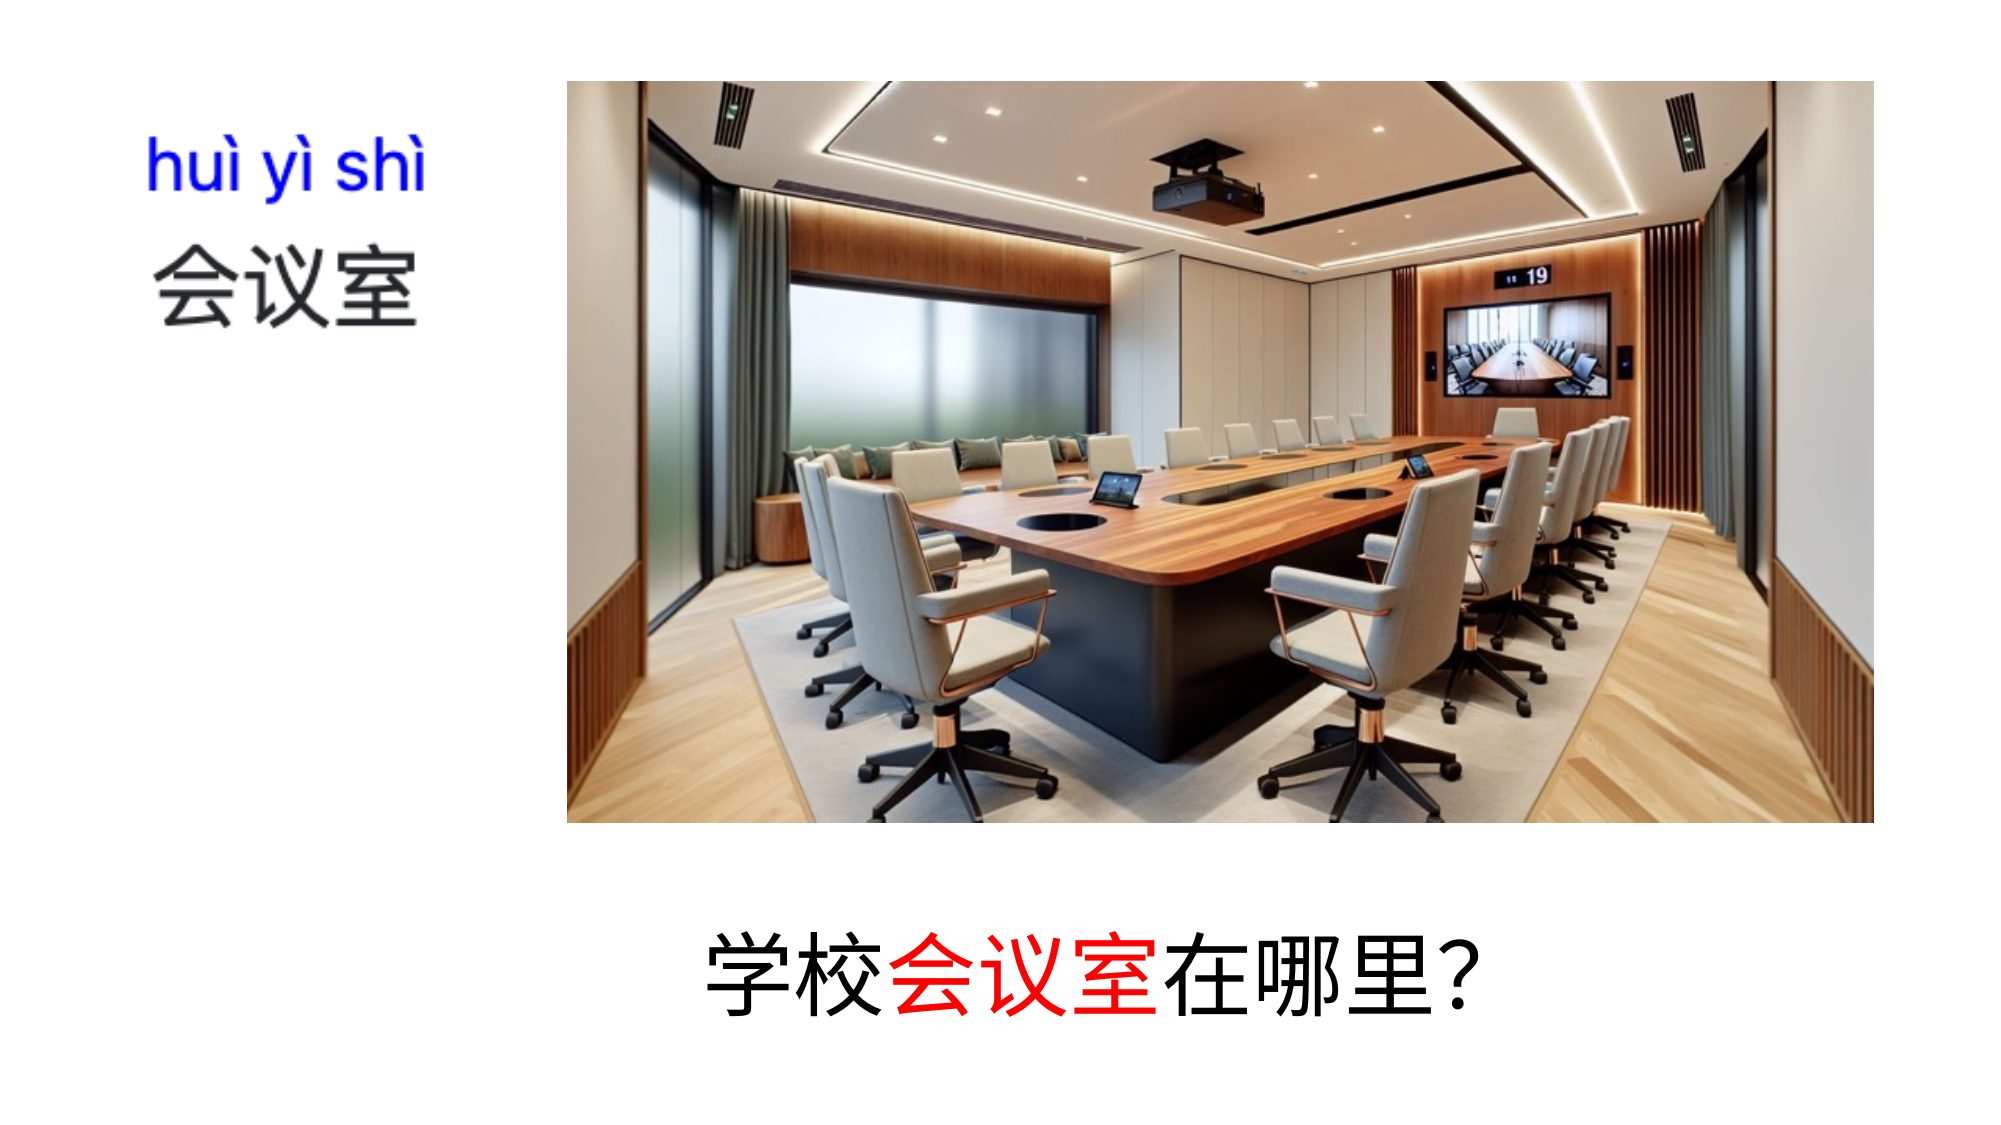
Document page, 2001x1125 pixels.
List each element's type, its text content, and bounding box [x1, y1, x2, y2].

picture [100, 81, 442, 378]
text_box 学校会议室在哪里？ [687, 865, 2000, 1083]
picture [567, 81, 1874, 823]
